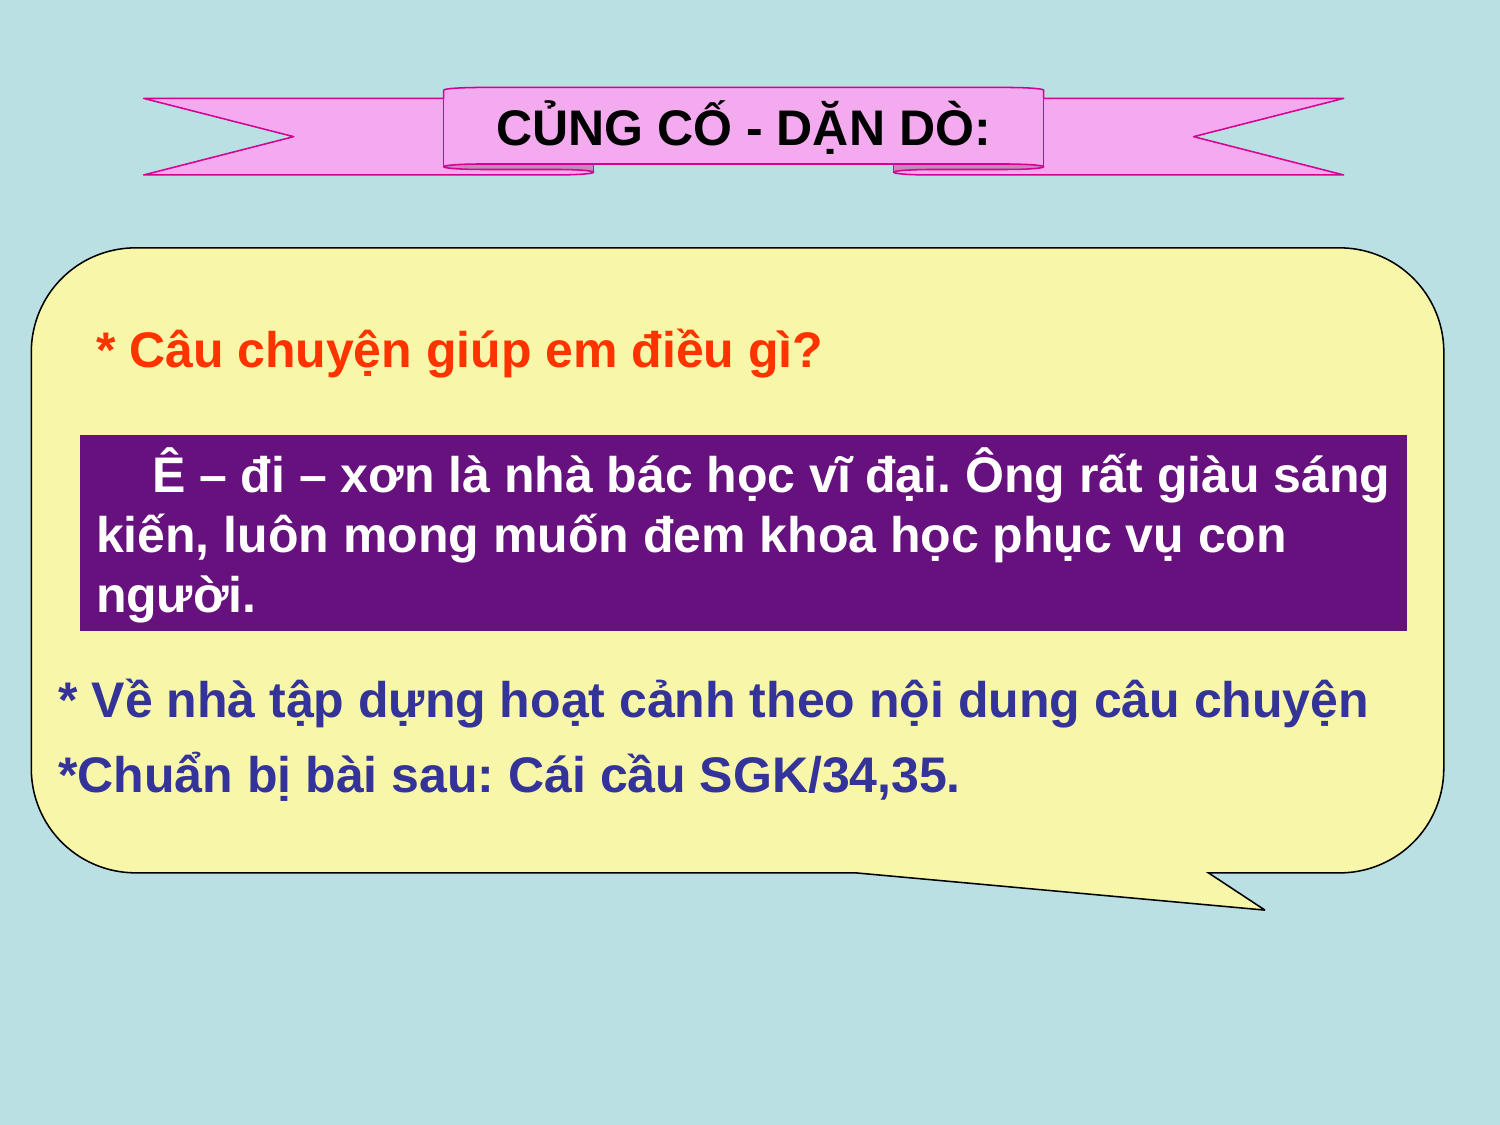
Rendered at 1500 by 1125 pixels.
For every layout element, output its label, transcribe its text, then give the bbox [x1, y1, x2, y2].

text_box [31, 247, 1444, 911]
text_box CỦNG CỐ - DẶN DÒ: [143, 87, 1344, 175]
text_box * Về nhà tập dựng hoạt cảnh theo nội dung câu chuyện [43, 660, 1494, 736]
text_box * Câu chuyện giúp em điều gì? [81, 309, 1394, 385]
text_box *Chuẩn bị bài sau: Cái cầu SGK/34,35. [43, 735, 1182, 811]
text_box Ê – đi – xơn là nhà bác học vĩ đại. Ông rất giàu sáng kiến, luôn mong muốn đem khoa học phục vụ con người. [81, 435, 1407, 631]
